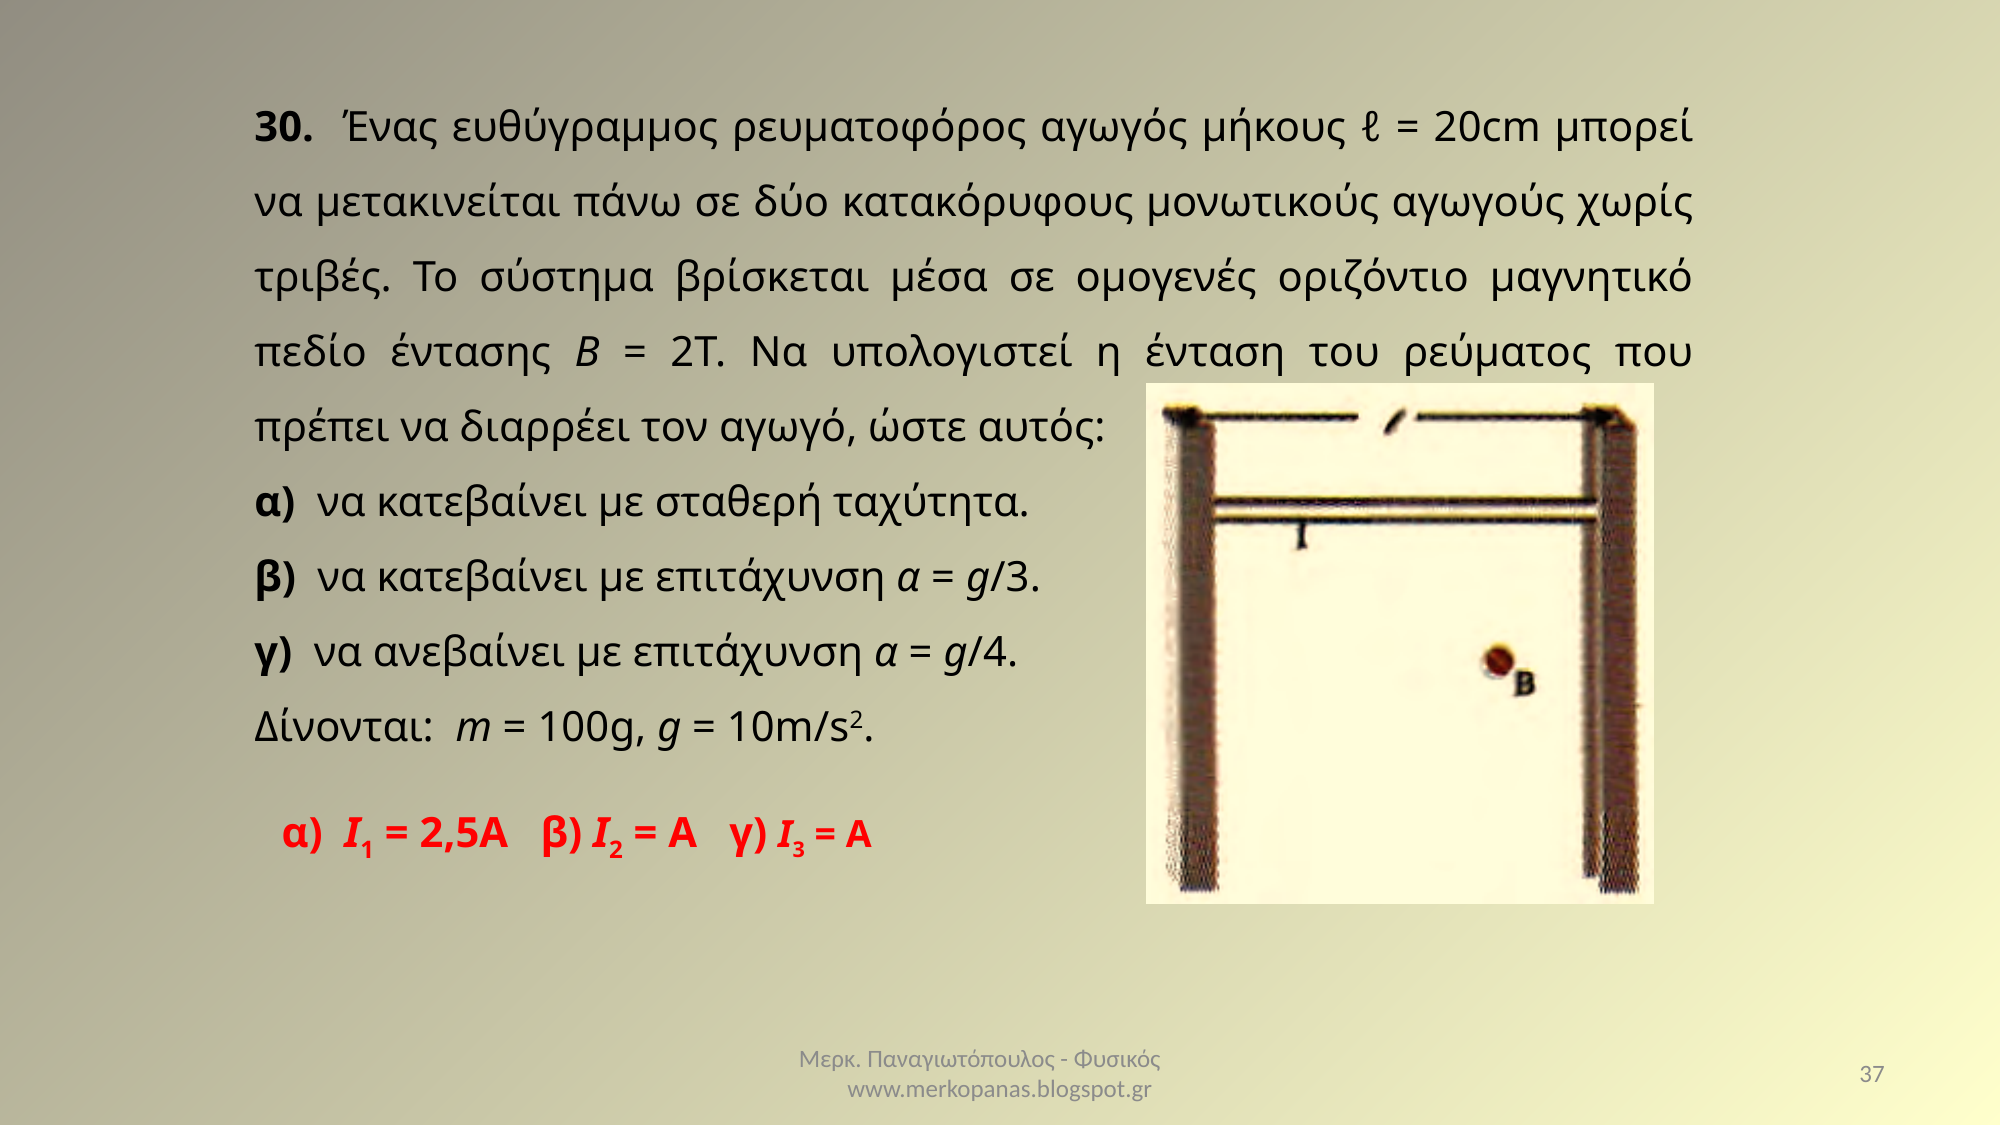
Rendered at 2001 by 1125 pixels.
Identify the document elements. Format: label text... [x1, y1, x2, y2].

footer Μερκ. Παναγιωτόπουλος - Φυσικός www.merkopanas.blogspot.gr [683, 1042, 1317, 1103]
slide_number 37 [1433, 1042, 1900, 1103]
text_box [239, 67, 1709, 904]
